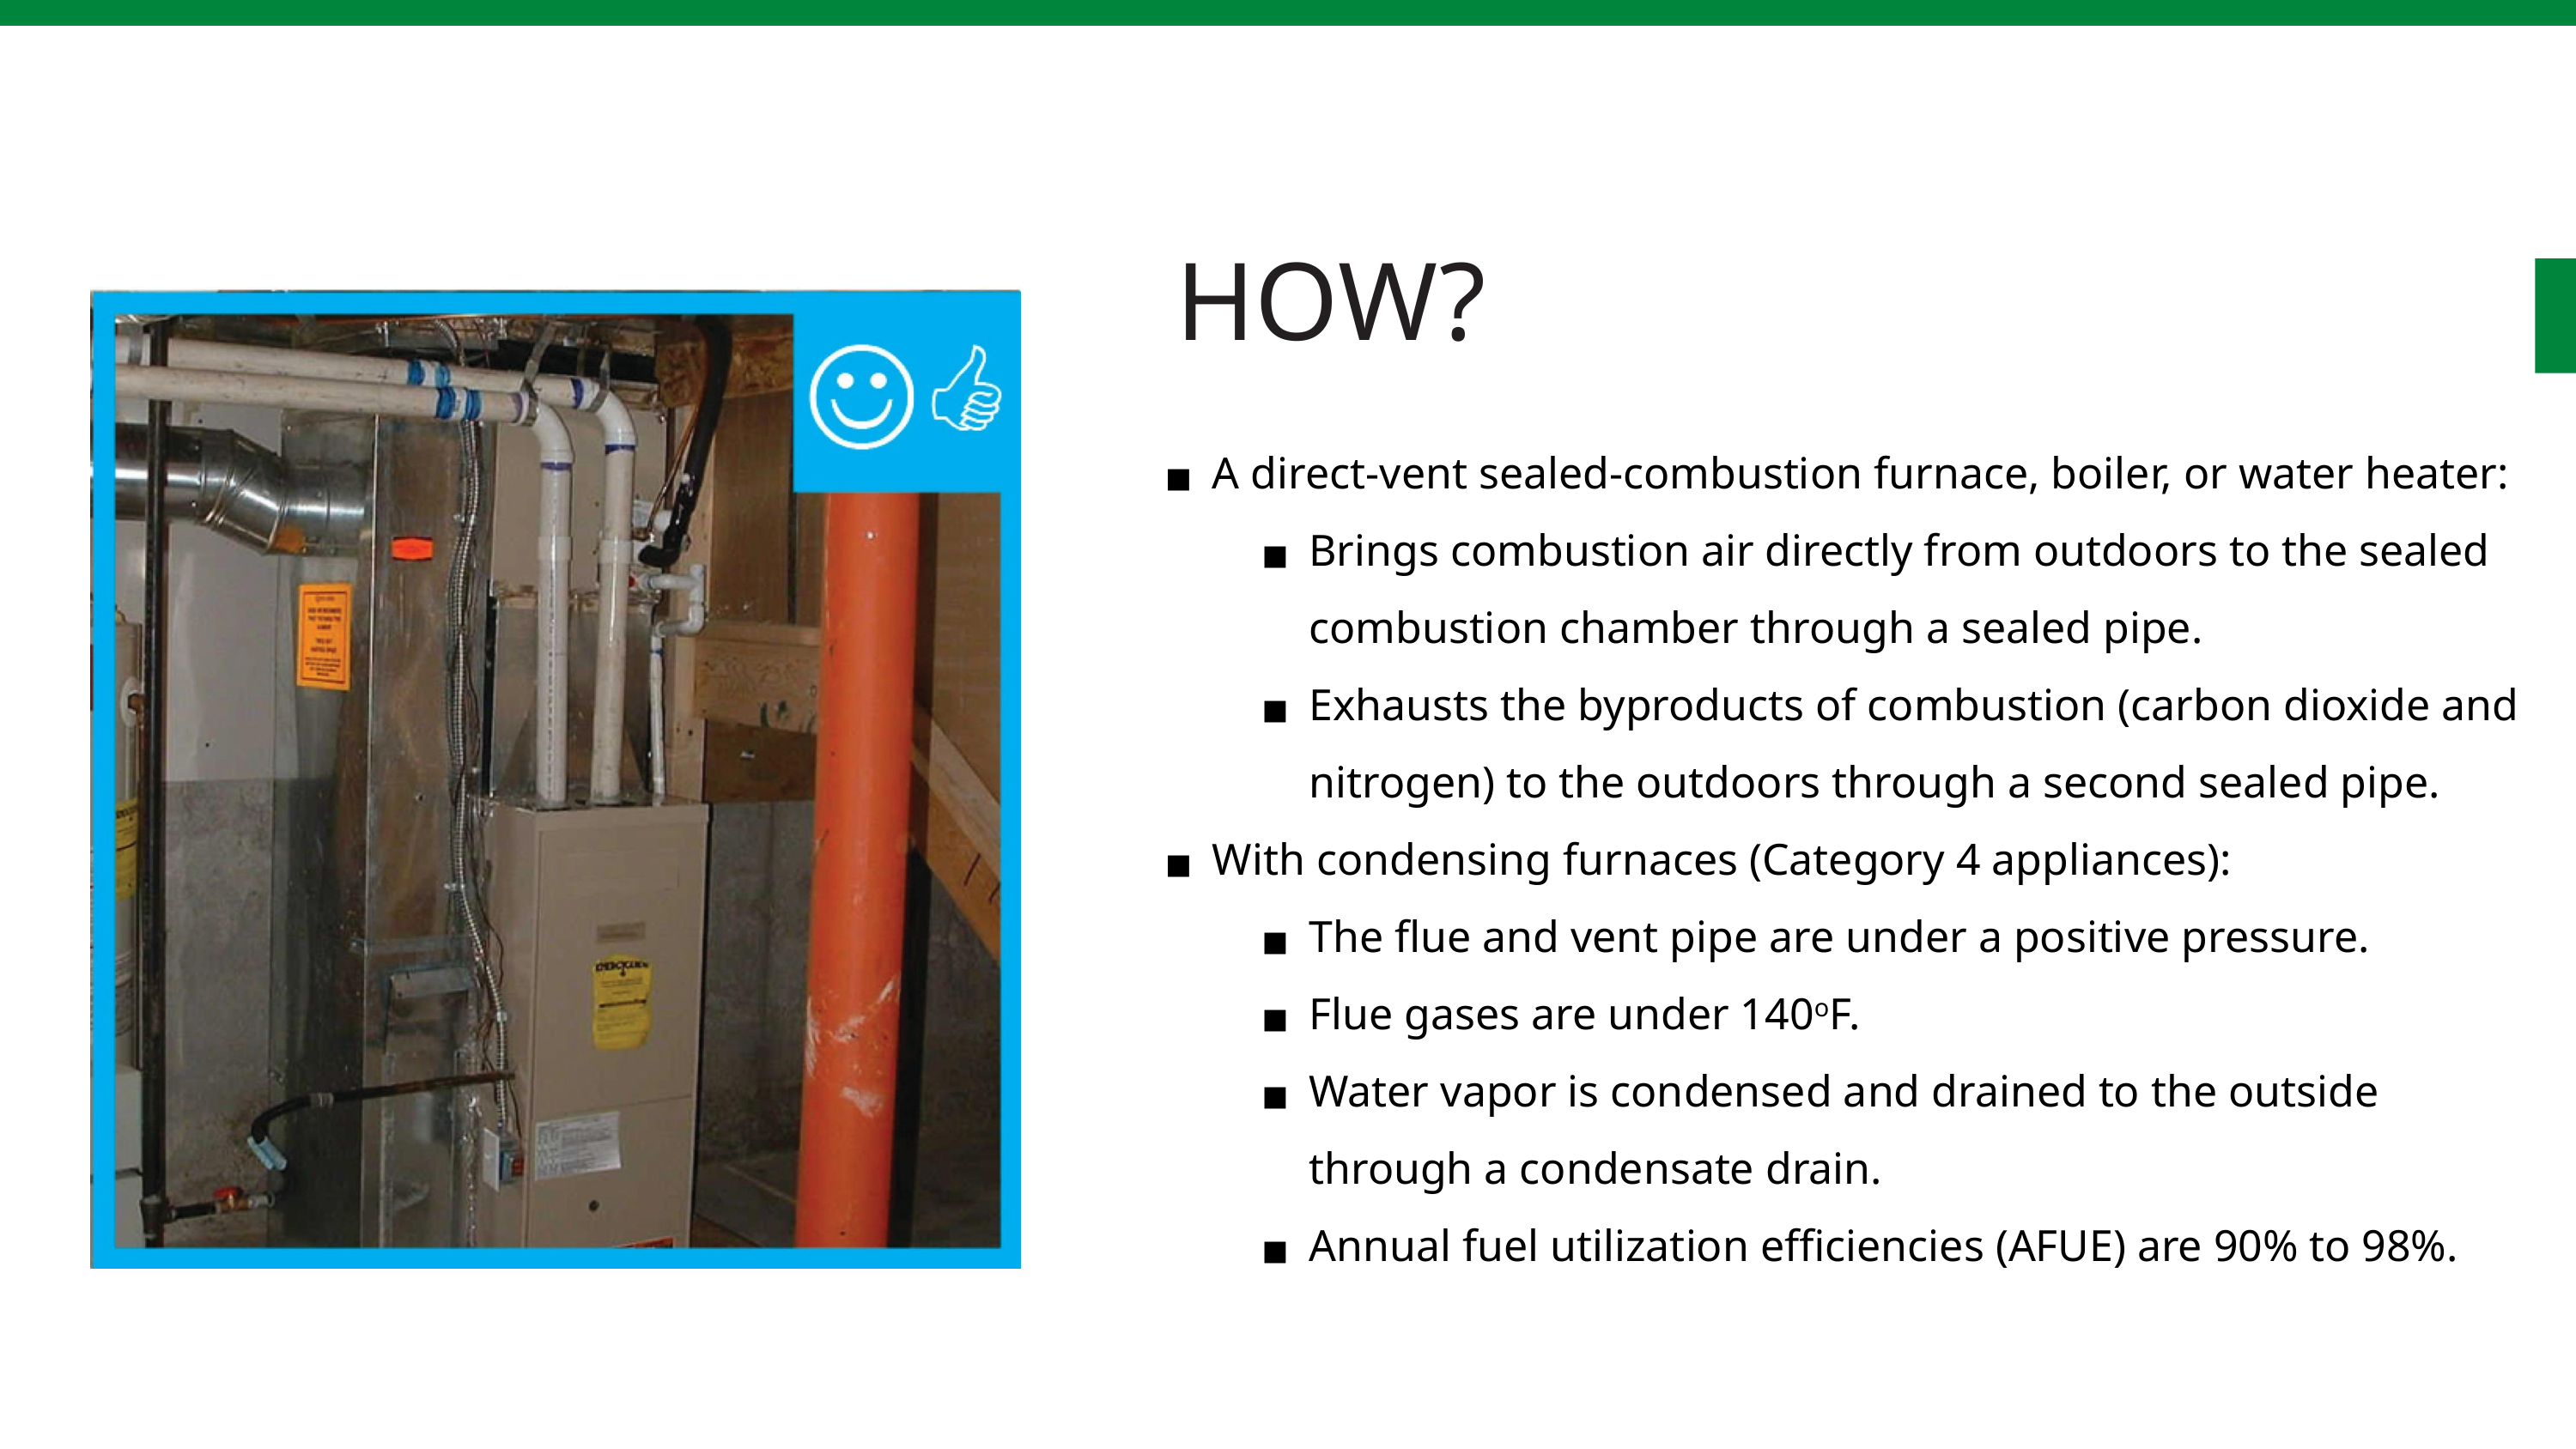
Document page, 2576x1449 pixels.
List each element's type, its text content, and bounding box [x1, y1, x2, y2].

text_box A direct-vent sealed-combustion furnace, boiler, or water heater: Brings combustion air directly from outdoors to the sealed combustion chamber through a sealed pipe. Exhausts the byproducts of combustion (carbon dioxide and nitrogen) to the outdoors through a second sealed pipe. With condensing furnaces (Category 4 appliances): The flue and vent pipe are under a positive pressure. Flue gases are under 140oF. Water vapor is condensed and drained to the outside through a condensate drain. Annual fuel utilization efficiencies (AFUE) are 90% to 98%. [1151, 414, 2556, 1277]
text_box [2535, 258, 2576, 373]
picture [809, 344, 914, 450]
picture [115, 313, 1002, 1249]
picture [932, 345, 1002, 431]
list HOW? [1163, 0, 1992, 373]
picture [90, 287, 1021, 1269]
